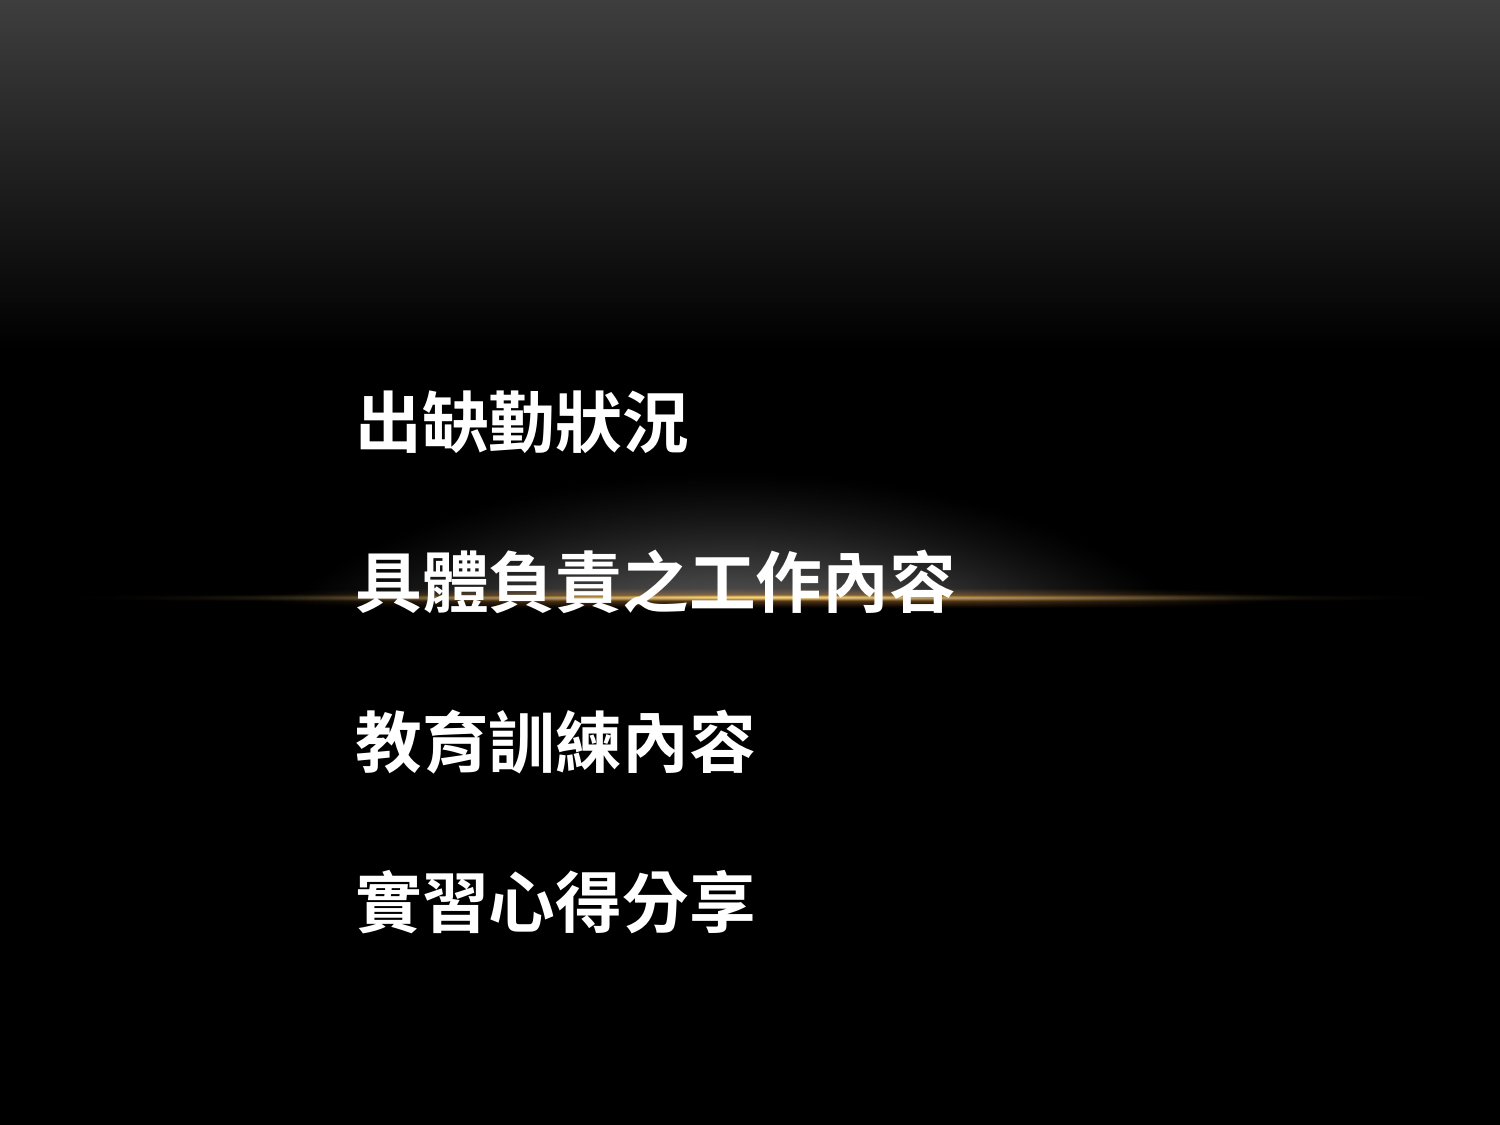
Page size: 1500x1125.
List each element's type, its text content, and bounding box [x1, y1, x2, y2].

title 出缺勤狀況 具體負責之工作內容 教育訓練內容 實習心得分享 [135, 267, 1411, 1059]
picture [0, 0, 1500, 750]
